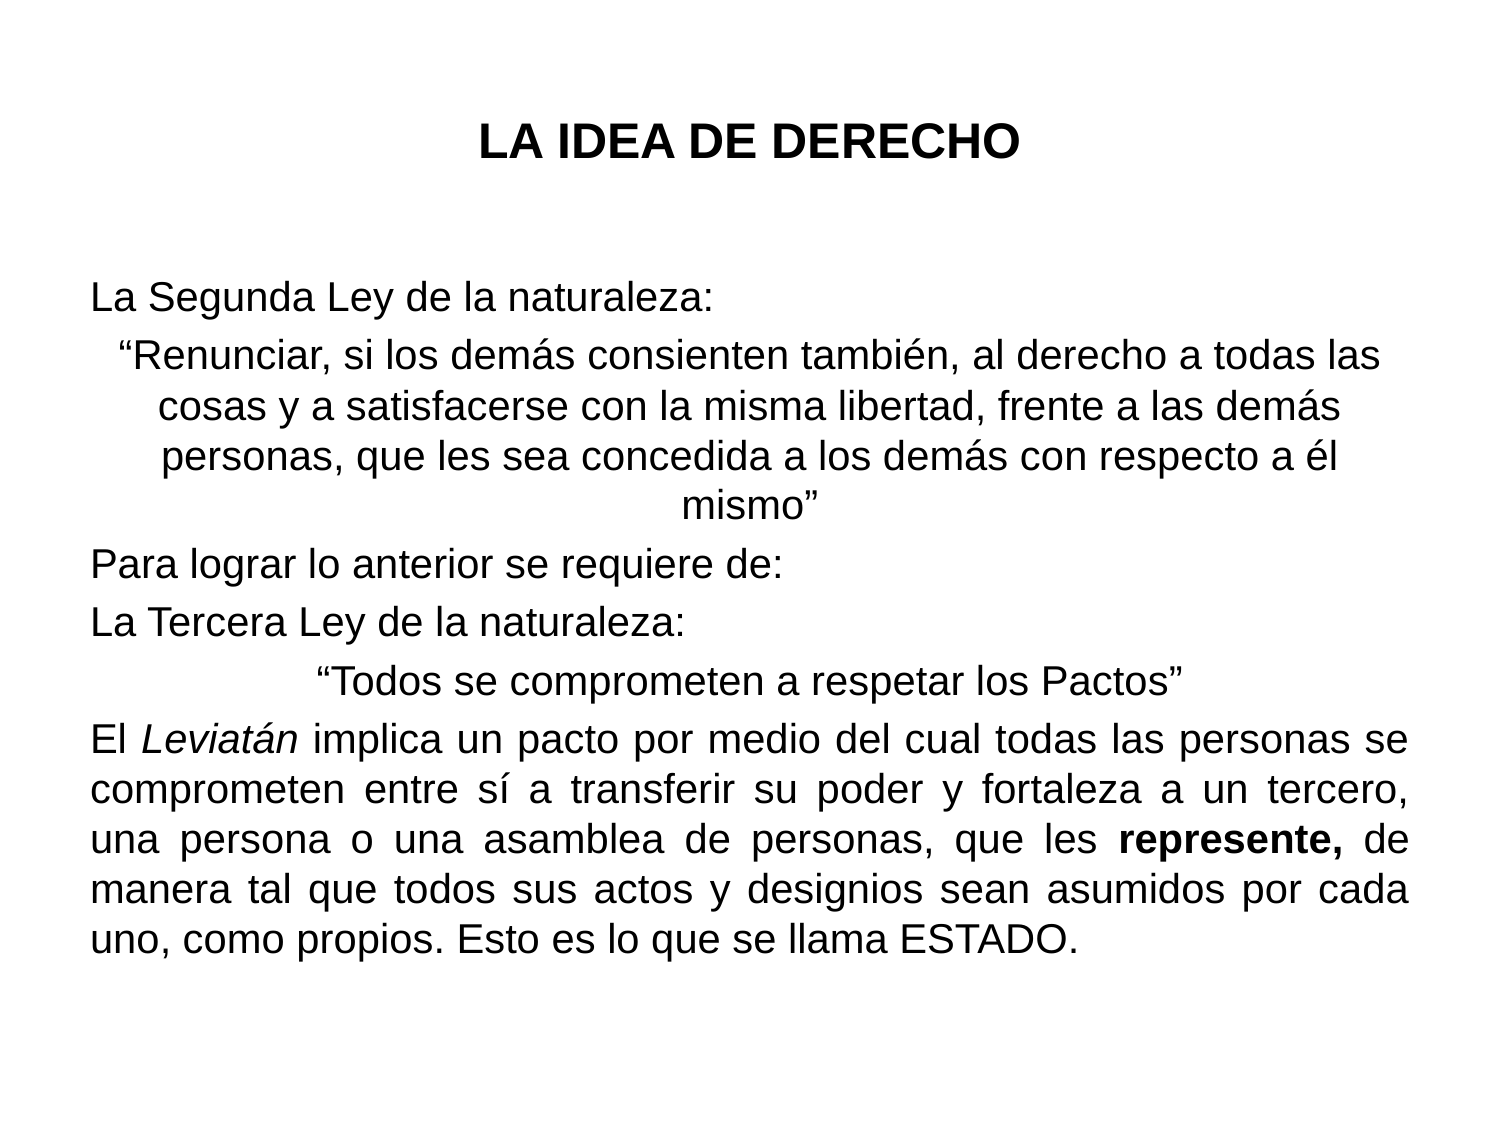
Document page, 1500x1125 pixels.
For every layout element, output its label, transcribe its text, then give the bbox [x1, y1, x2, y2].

title LA IDEA DE DERECHO [75, 45, 1425, 233]
list La Segunda Ley de la naturaleza: “Renunciar, si los demás consienten también, al derecho a todas las cosas y a satisfacerse con la misma libertad, frente a las demás personas, que les sea concedida a los demás con respecto a él mismo” Para lograr lo anterior se requiere de: La Tercera Ley de la naturaleza: “Todos se comprometen a respetar los Pactos” El Leviatán implica un pacto por medio del cual todas las personas se comprometen entre sí a transferir su poder y fortaleza a un tercero, una persona o una asamblea de personas, que les represente, de manera tal que todos sus actos y designios sean asumidos por cada uno, como propios. Esto es lo que se llama ESTADO. [75, 262, 1425, 1005]
